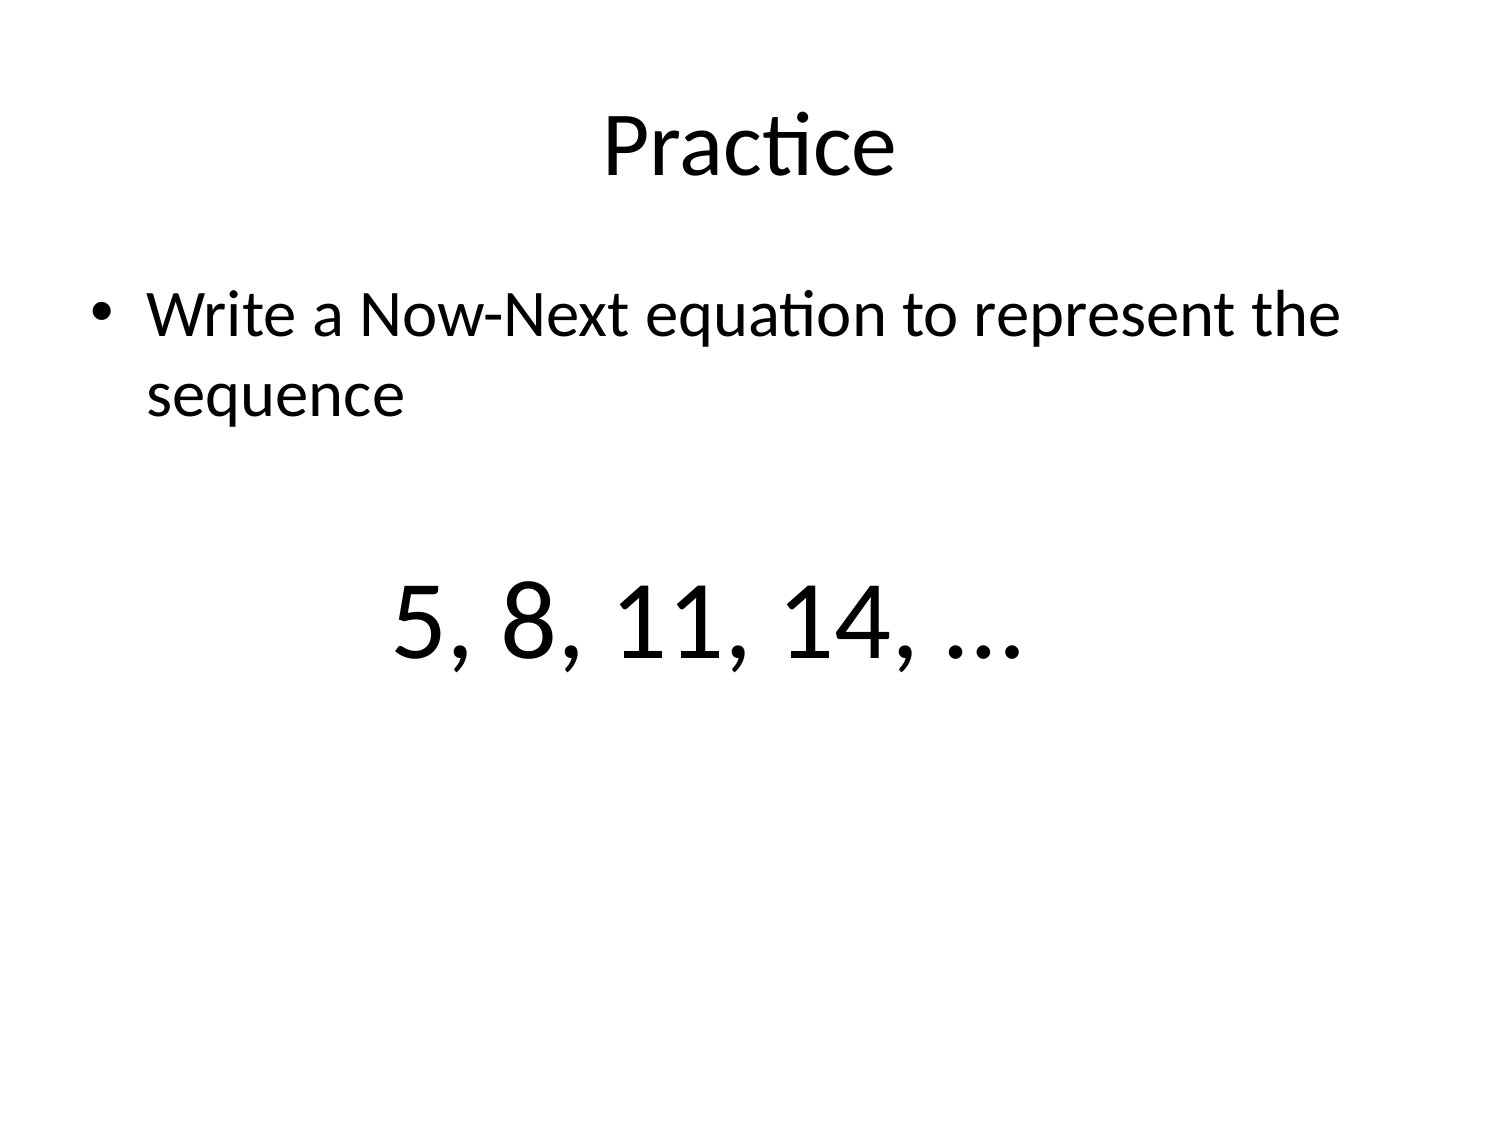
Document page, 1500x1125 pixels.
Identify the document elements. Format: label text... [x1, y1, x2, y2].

list Write a Now-Next equation to represent the sequence 5, 8, 11, 14, … [75, 262, 1425, 1005]
title Practice [75, 45, 1425, 233]
